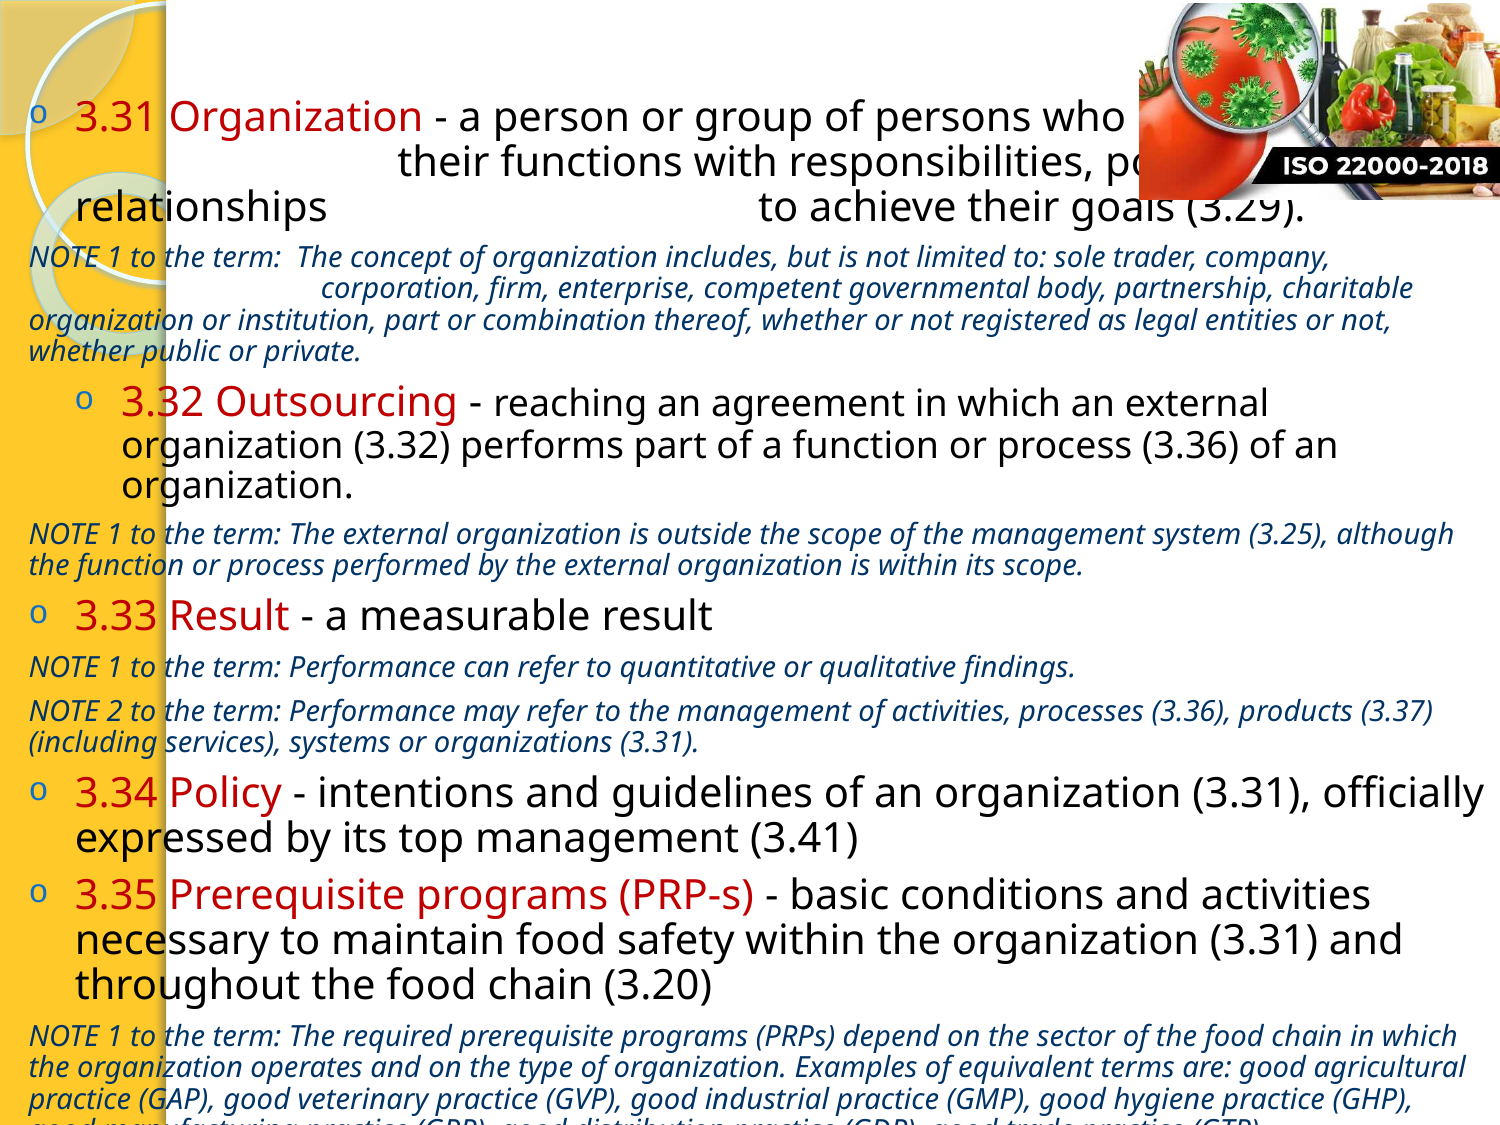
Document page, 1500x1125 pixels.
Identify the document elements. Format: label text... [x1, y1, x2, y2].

picture [1138, 2, 1500, 201]
list 3.31 Organization - a person or group of persons who have their functions with responsibilities, powers and relationships to achieve their goals (3.29). NOTE 1 to the term: The concept of organization includes, but is not limited to: sole trader, company, corporation, firm, enterprise, competent governmental body, partnership, charitable organization or institution, part or combination thereof, whether or not registered as legal entities or not, whether public or private. 3.32 Outsourcing - reaching an agreement in which an external organization (3.32) performs part of a function or process (3.36) of an organization. NOTE 1 to the term: The external organization is outside the scope of the management system (3.25), although the function or process performed by the external organization is within its scope. 3.33 Result - a measurable result NOTE 1 to the term: Performance can refer to quantitative or qualitative findings. NOTE 2 to the term: Performance may refer to the management of activities, processes (3.36), products (3.37) (including services), systems or organizations (3.31). 3.34 Policy - intentions and guidelines of an organization (3.31), officially expressed by its top management (3.41) 3.35 Prerequisite programs (PRP-s) - basic conditions and activities necessary to maintain food safety within the organization (3.31) and throughout the food chain (3.20) NOTE 1 to the term: The required prerequisite programs (PRPs) depend on the sector of the food chain in which the organization operates and on the type of organization. Examples of equivalent terms are: good agricultural practice (GAP), good veterinary practice (GVP), good industrial practice (GMP), good hygiene practice (GHP), good manufacturing practice (GPP), good distribution practice (GDP), good trade practice (GTP). [0, 87, 1500, 1098]
